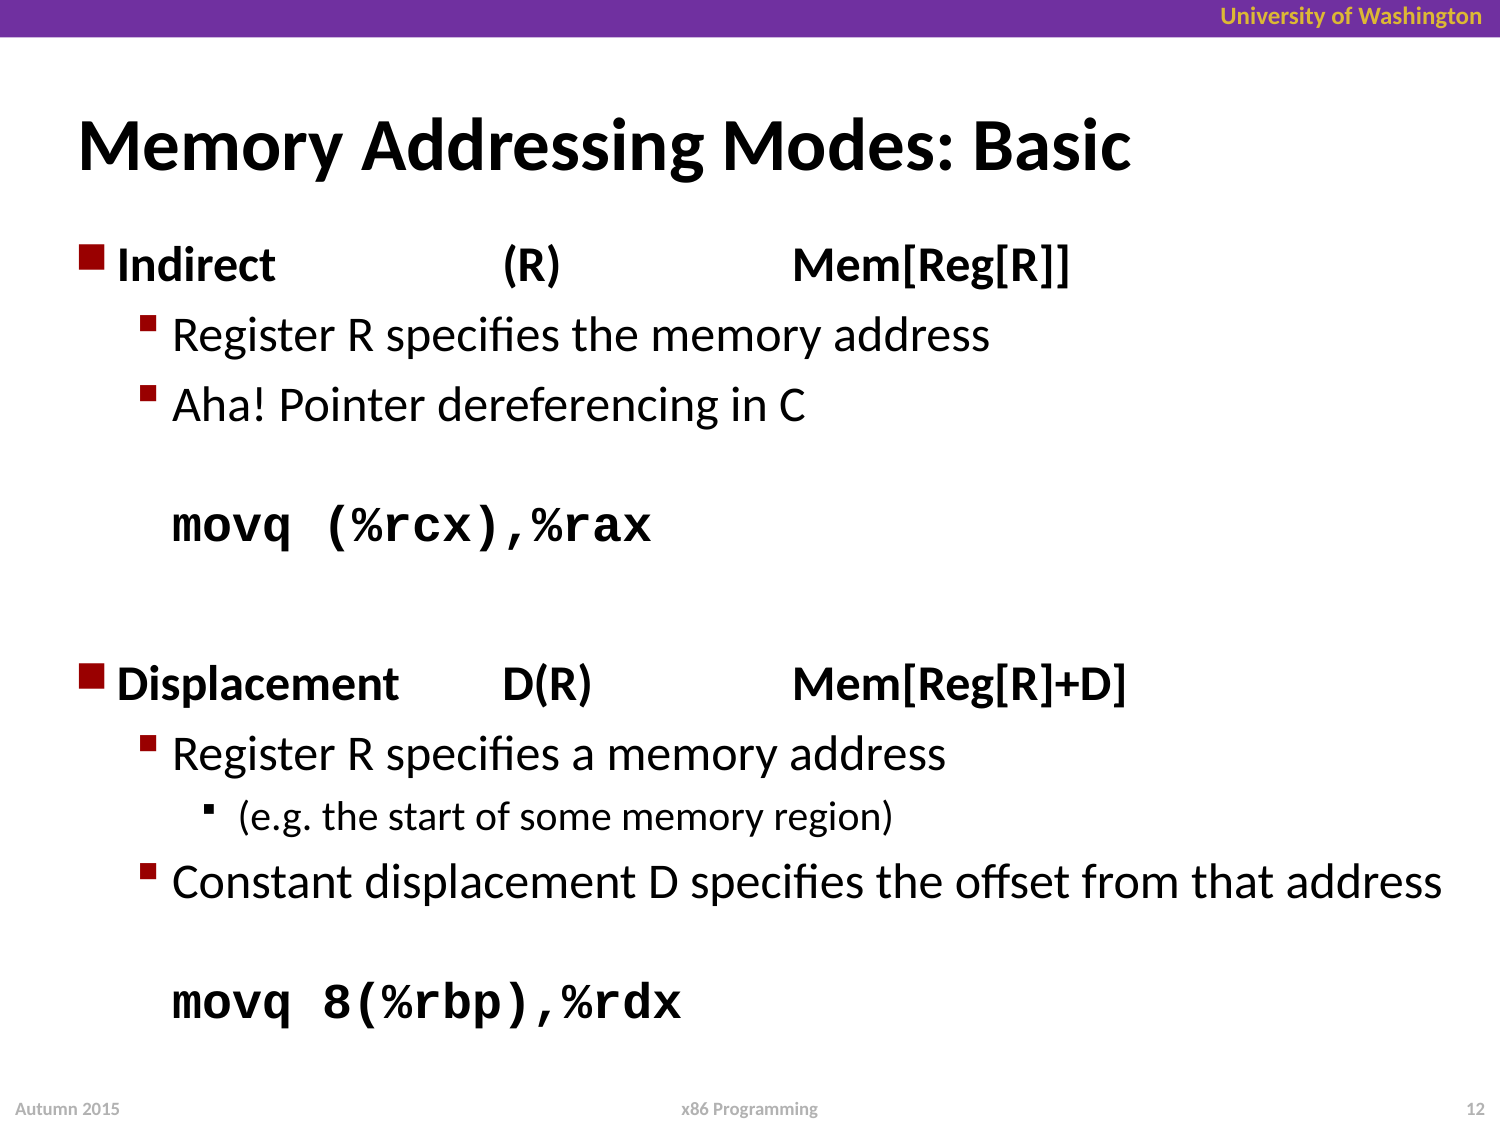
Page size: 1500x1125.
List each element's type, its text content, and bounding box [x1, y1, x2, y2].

slide_number 12 [1400, 1077, 1500, 1125]
title Memory Addressing Modes: Basic [62, 93, 1217, 188]
list Indirect (R) Mem[Reg[R]] Register R specifies the memory address Aha! Pointer dereferencing in C movq (%rcx),%rax Displacement D(R) Mem[Reg[R]+D] Register R specifies a memory address (e.g. the start of some memory region) Constant displacement D specifies the offset from that address movq 8(%rbp),%rdx [64, 223, 1478, 1040]
slide_number Autumn 2015 [0, 1077, 450, 1125]
footer x86 Programming [512, 1077, 988, 1125]
